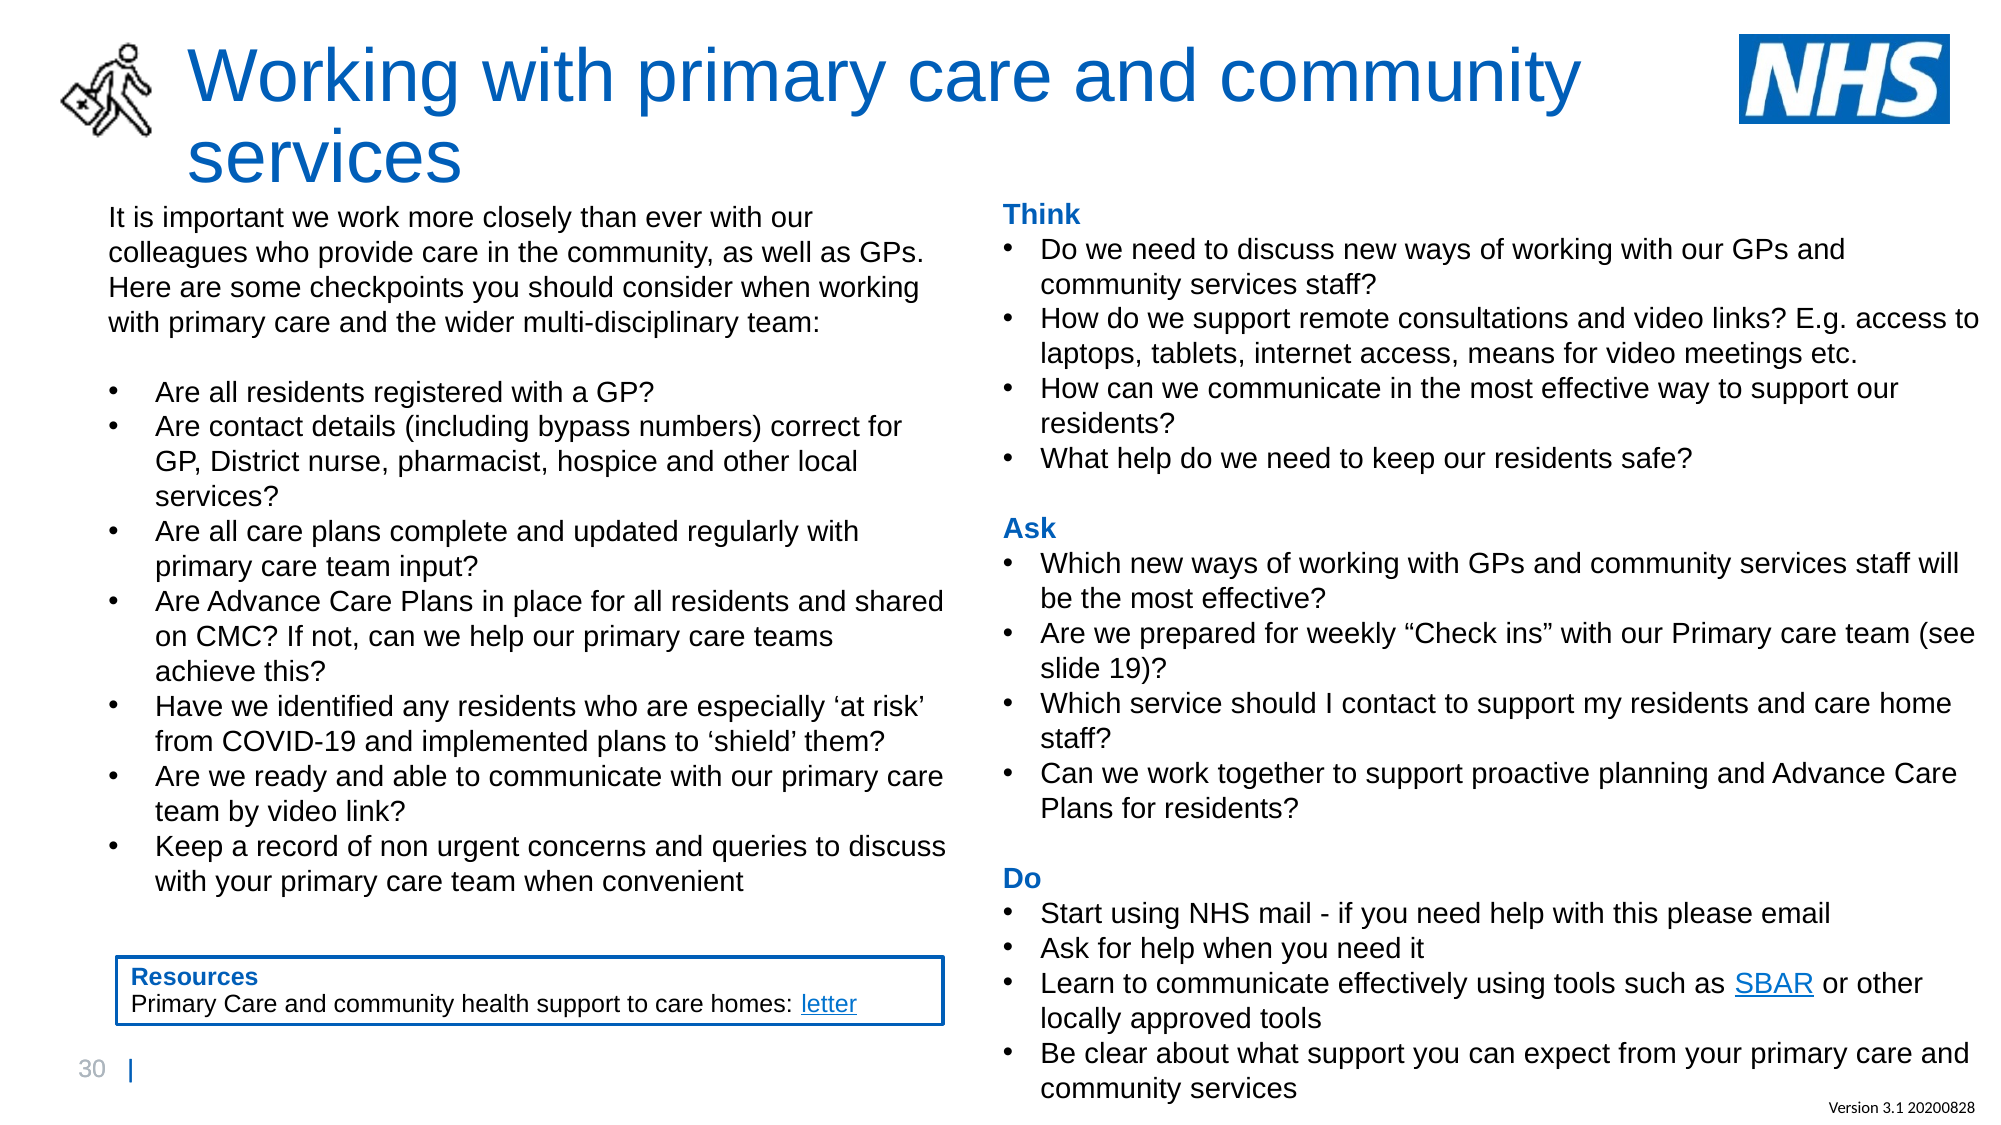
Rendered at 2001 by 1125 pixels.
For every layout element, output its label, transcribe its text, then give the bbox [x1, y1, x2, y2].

text_box Version 3.1 20200828 [1814, 1089, 1991, 1125]
text_box Resources Primary Care and community health support to care homes: letter [116, 956, 944, 1025]
text_box It is important we work more closely than ever with our colleagues who provide care in the community, as well as GPs. Here are some checkpoints you should consider when working with primary care and the wider multi-disciplinary team: Are all residents registered with a GP? Are contact details (including bypass numbers) correct for GP, District nurse, pharmacist, hospice and other local services? Are all care plans complete and updated regularly with primary care team input? Are Advance Care Plans in place for all residents and shared on CMC? If not, can we help our primary care teams achieve this? Have we identified any residents who are especially ‘at risk’ from COVID-19 and implemented plans to ‘shield’ them? Are we ready and able to communicate with our primary care team by video link? Keep a record of non urgent concerns and queries to discuss with your primary care team when convenient [93, 236, 966, 894]
picture [49, 31, 164, 148]
title Working with primary care and community services [173, 29, 1725, 130]
text_box Think Do we need to discuss new ways of working with our GPs and community services staff? How do we support remote consultations and video links? E.g. access to laptops, tablets, internet access, means for video meetings etc. How can we communicate in the most effective way to support our residents? What help do we need to keep our residents safe? Ask Which new ways of working with GPs and community services staff will be the most effective? Are we prepared for weekly “Check ins” with our Primary care team (see slide 19)? Which service should I contact to support my residents and care home staff? Can we work together to support proactive planning and Advance Care Plans for residents? Do Start using NHS mail - if you need help with this please email Ask for help when you need it Learn to communicate effectively using tools such as SBAR or other locally approved tools Be clear about what support you can expect from your primary care and community services [988, 187, 2000, 1051]
picture [1739, 34, 1950, 124]
